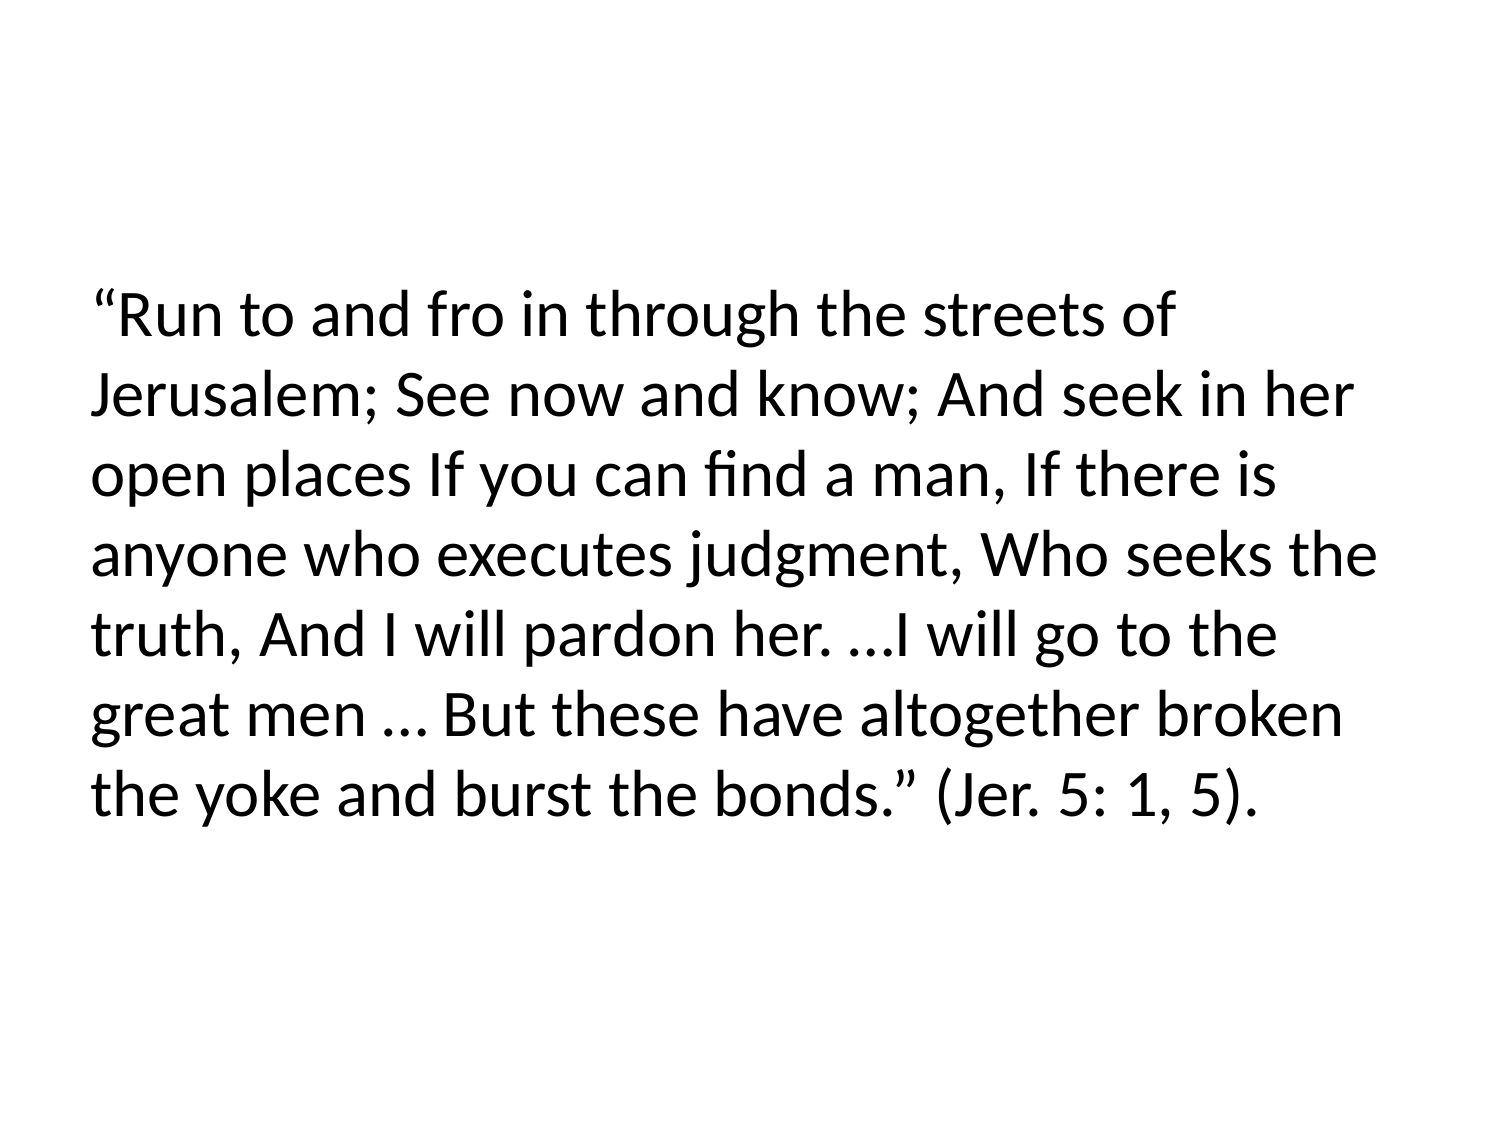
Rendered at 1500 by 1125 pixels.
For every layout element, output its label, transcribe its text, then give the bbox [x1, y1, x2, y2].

list “Run to and fro in through the streets of Jerusalem; See now and know; And seek in her open places If you can find a man, If there is anyone who executes judgment, Who seeks the truth, And I will pardon her. …I will go to the great men … But these have altogether broken the yoke and burst the bonds.” (Jer. 5: 1, 5). [75, 262, 1425, 1005]
